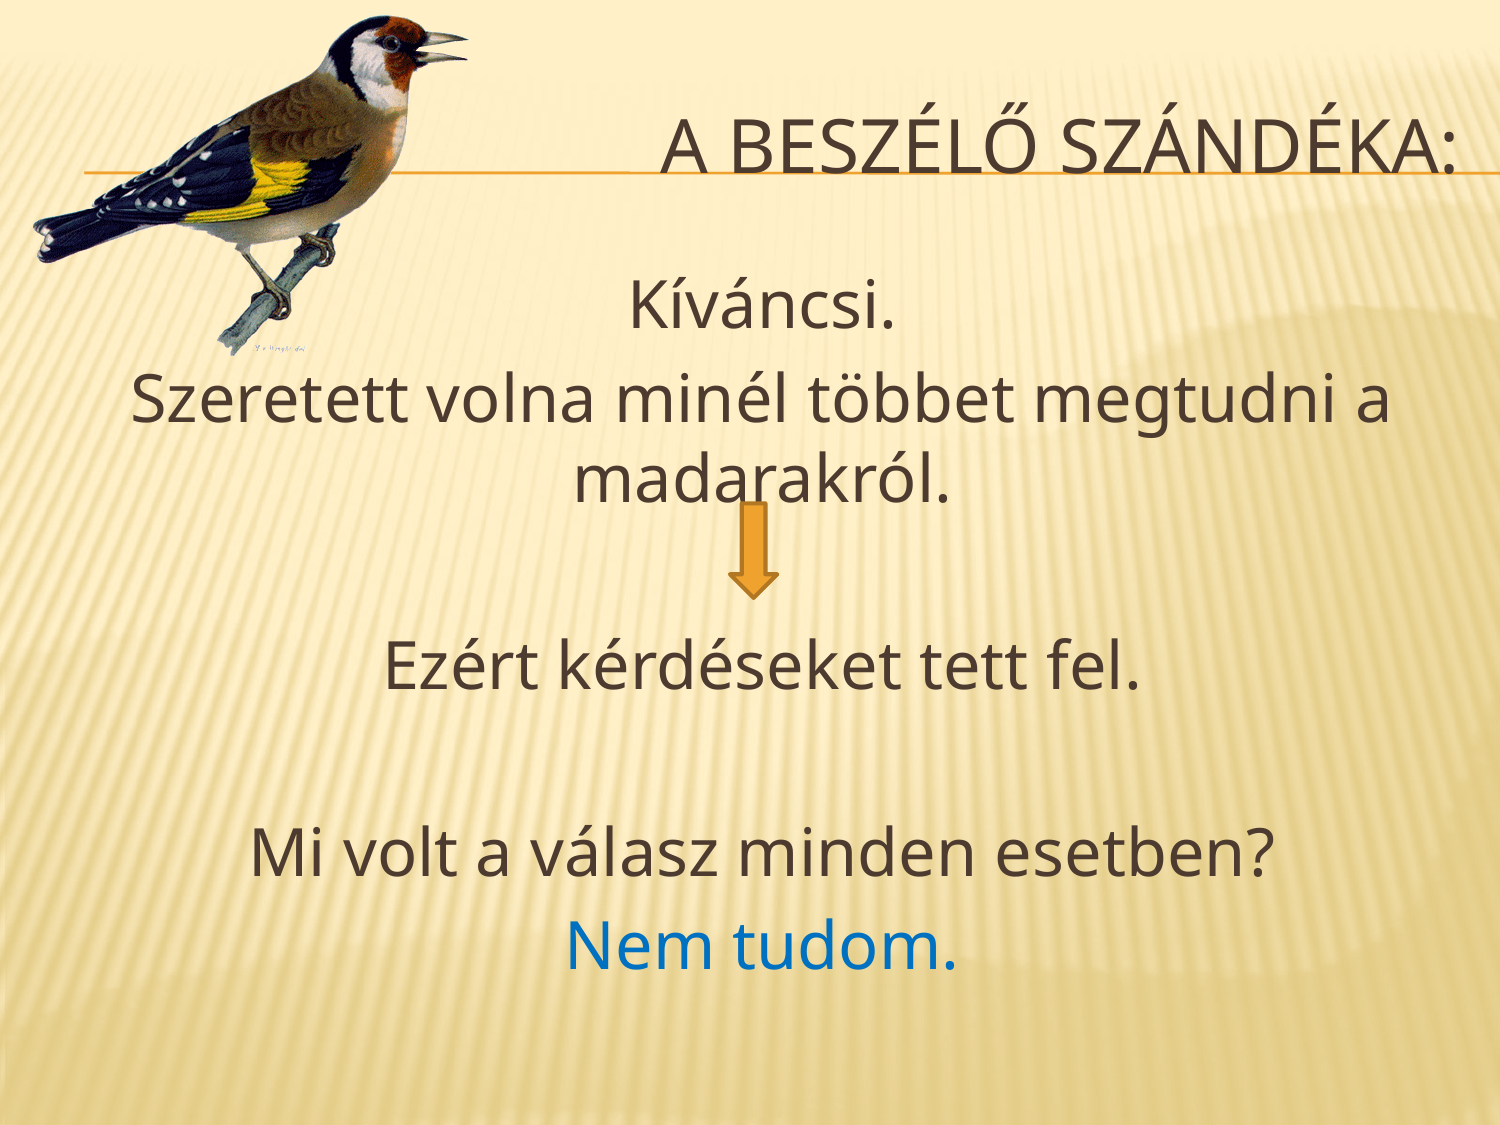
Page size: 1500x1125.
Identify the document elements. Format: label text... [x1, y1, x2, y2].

picture [17, 0, 485, 377]
list Kíváncsi. Szeretett volna minél többet megtudni a madarakról. Ezért kérdéseket tett fel. Mi volt a válasz minden esetben? Nem tudom. [50, 254, 1475, 998]
title A beszélő szándéka: [495, 75, 1475, 213]
text_box [728, 501, 780, 600]
